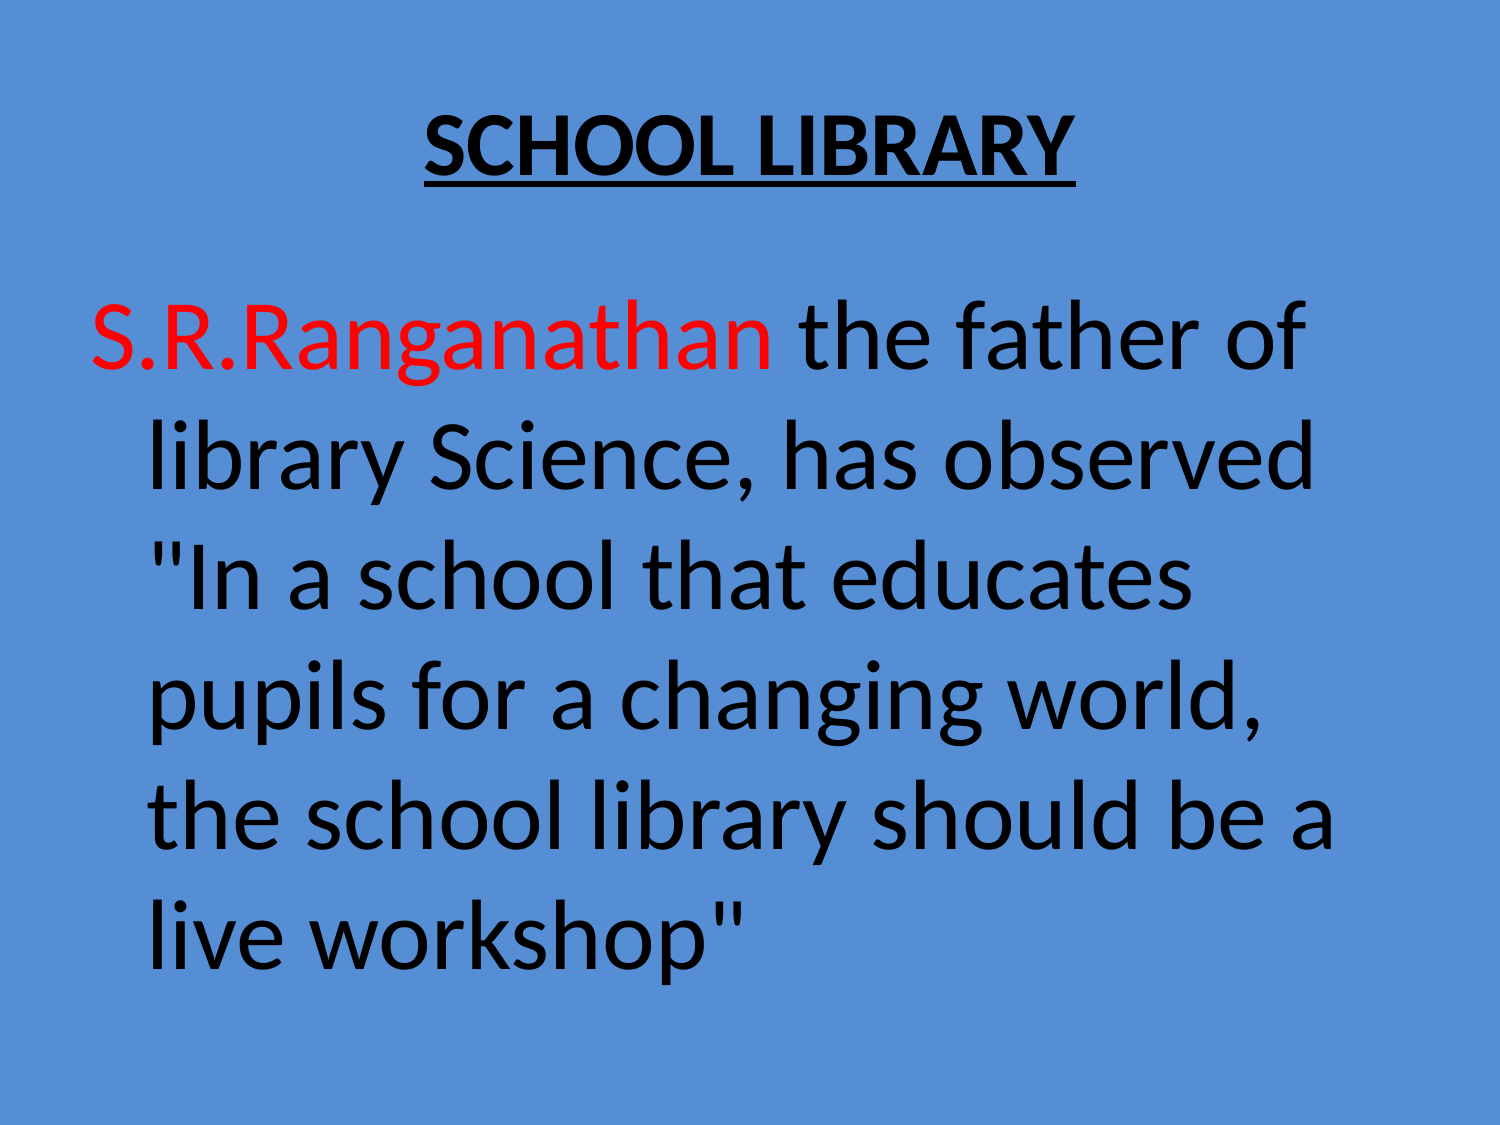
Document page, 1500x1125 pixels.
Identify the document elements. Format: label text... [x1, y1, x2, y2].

title SCHOOL LIBRARY [75, 45, 1425, 233]
list S.R.Ranganathan the father of library Science, has observed "In a school that educates pupils for a changing world, the school library should be a live workshop" [75, 262, 1425, 1005]
